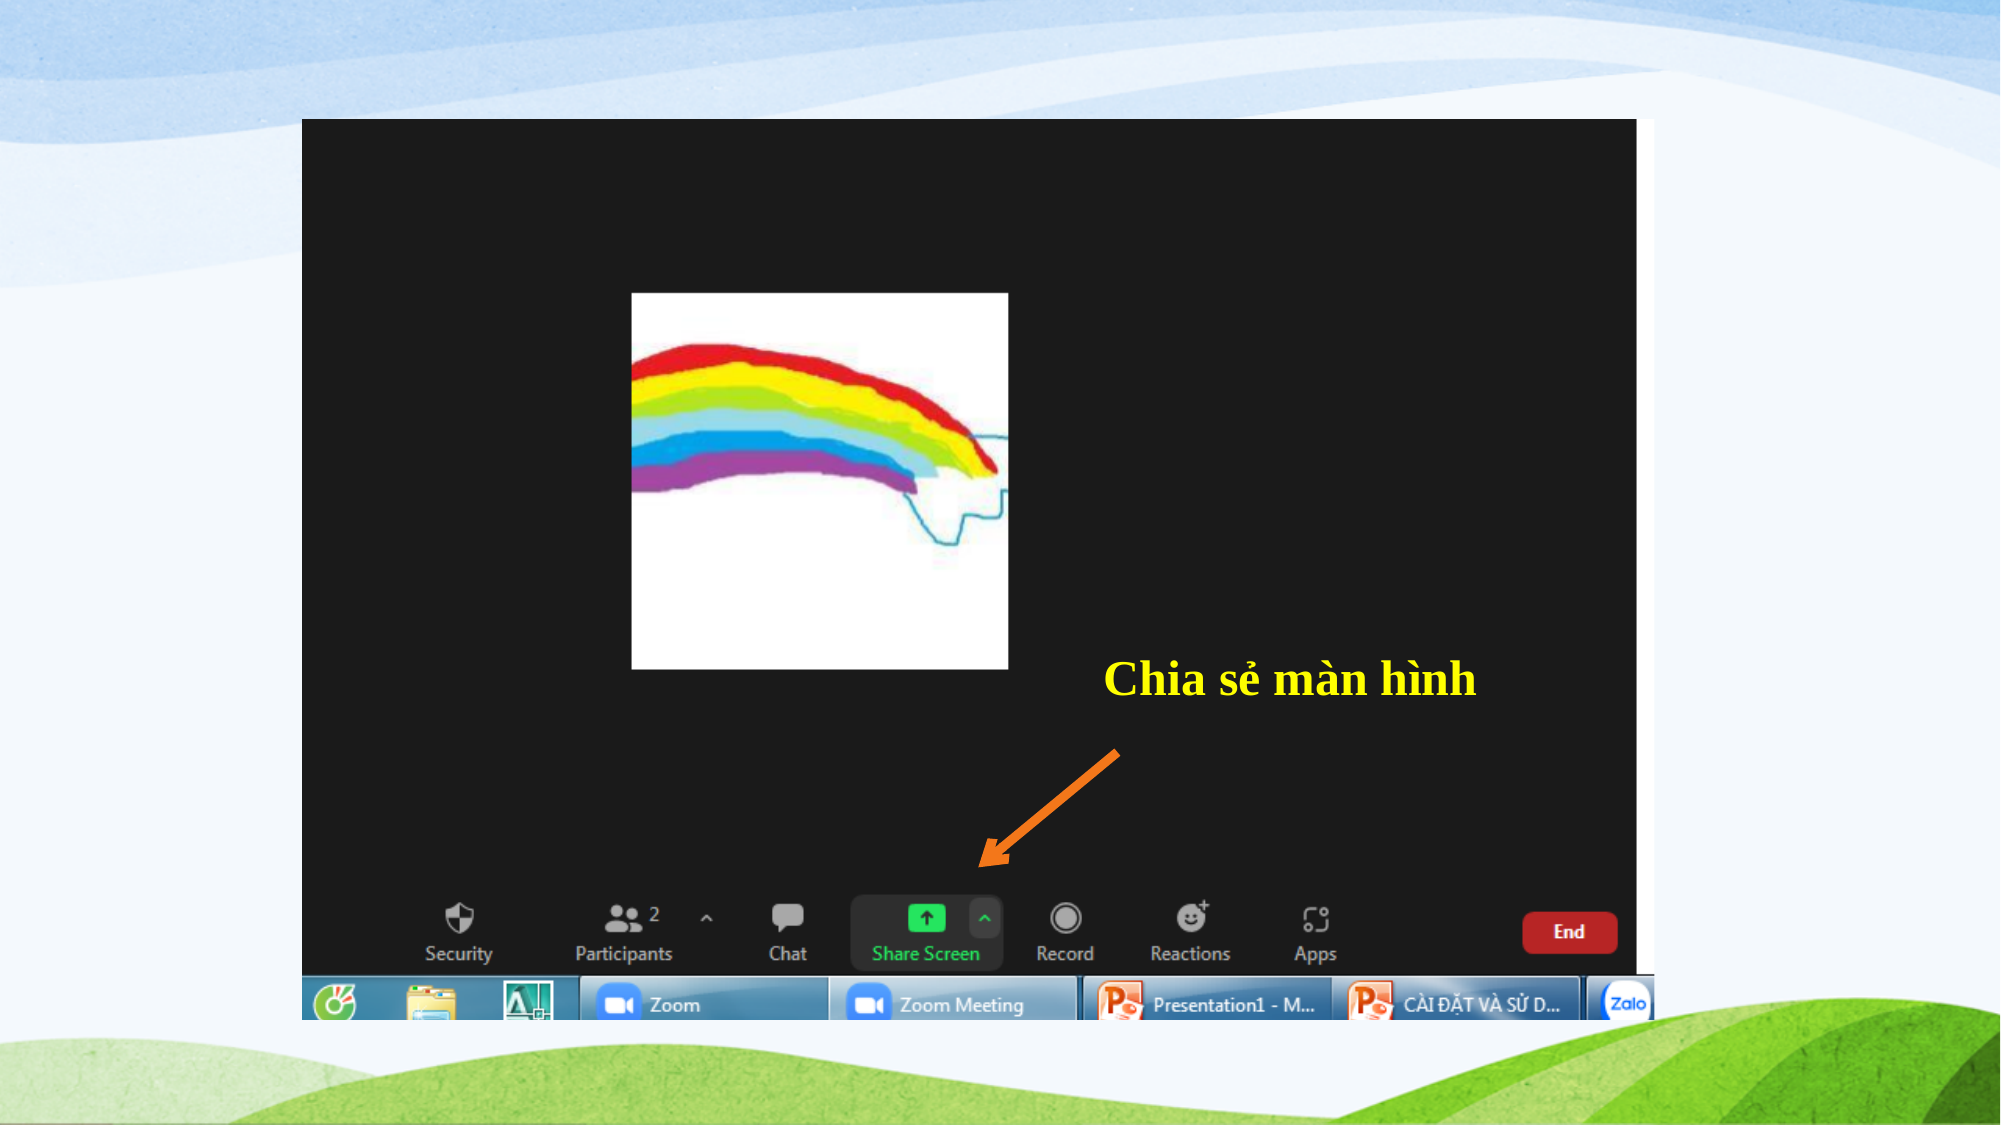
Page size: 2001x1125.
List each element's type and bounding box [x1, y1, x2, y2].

picture [0, 0, 2001, 1125]
text_box [978, 752, 1118, 868]
